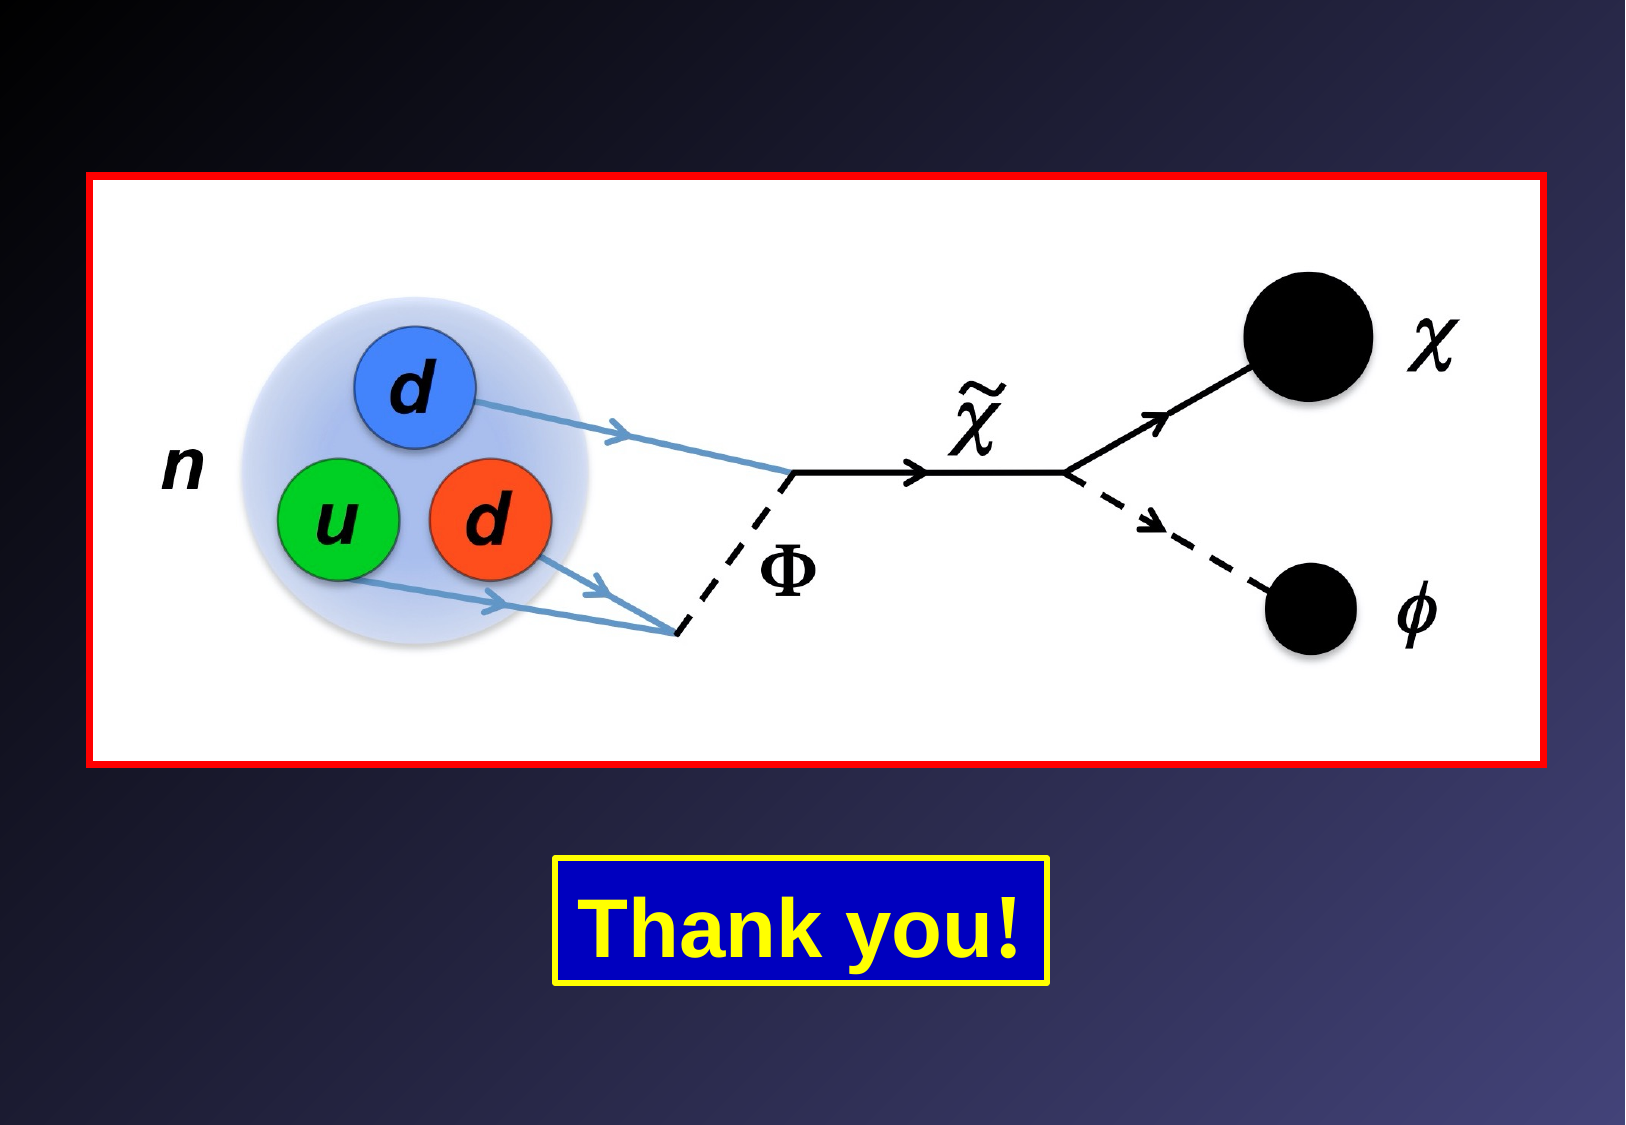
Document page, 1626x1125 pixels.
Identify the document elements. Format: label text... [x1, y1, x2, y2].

text_box Thank you! [555, 858, 1047, 983]
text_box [89, 175, 1544, 765]
